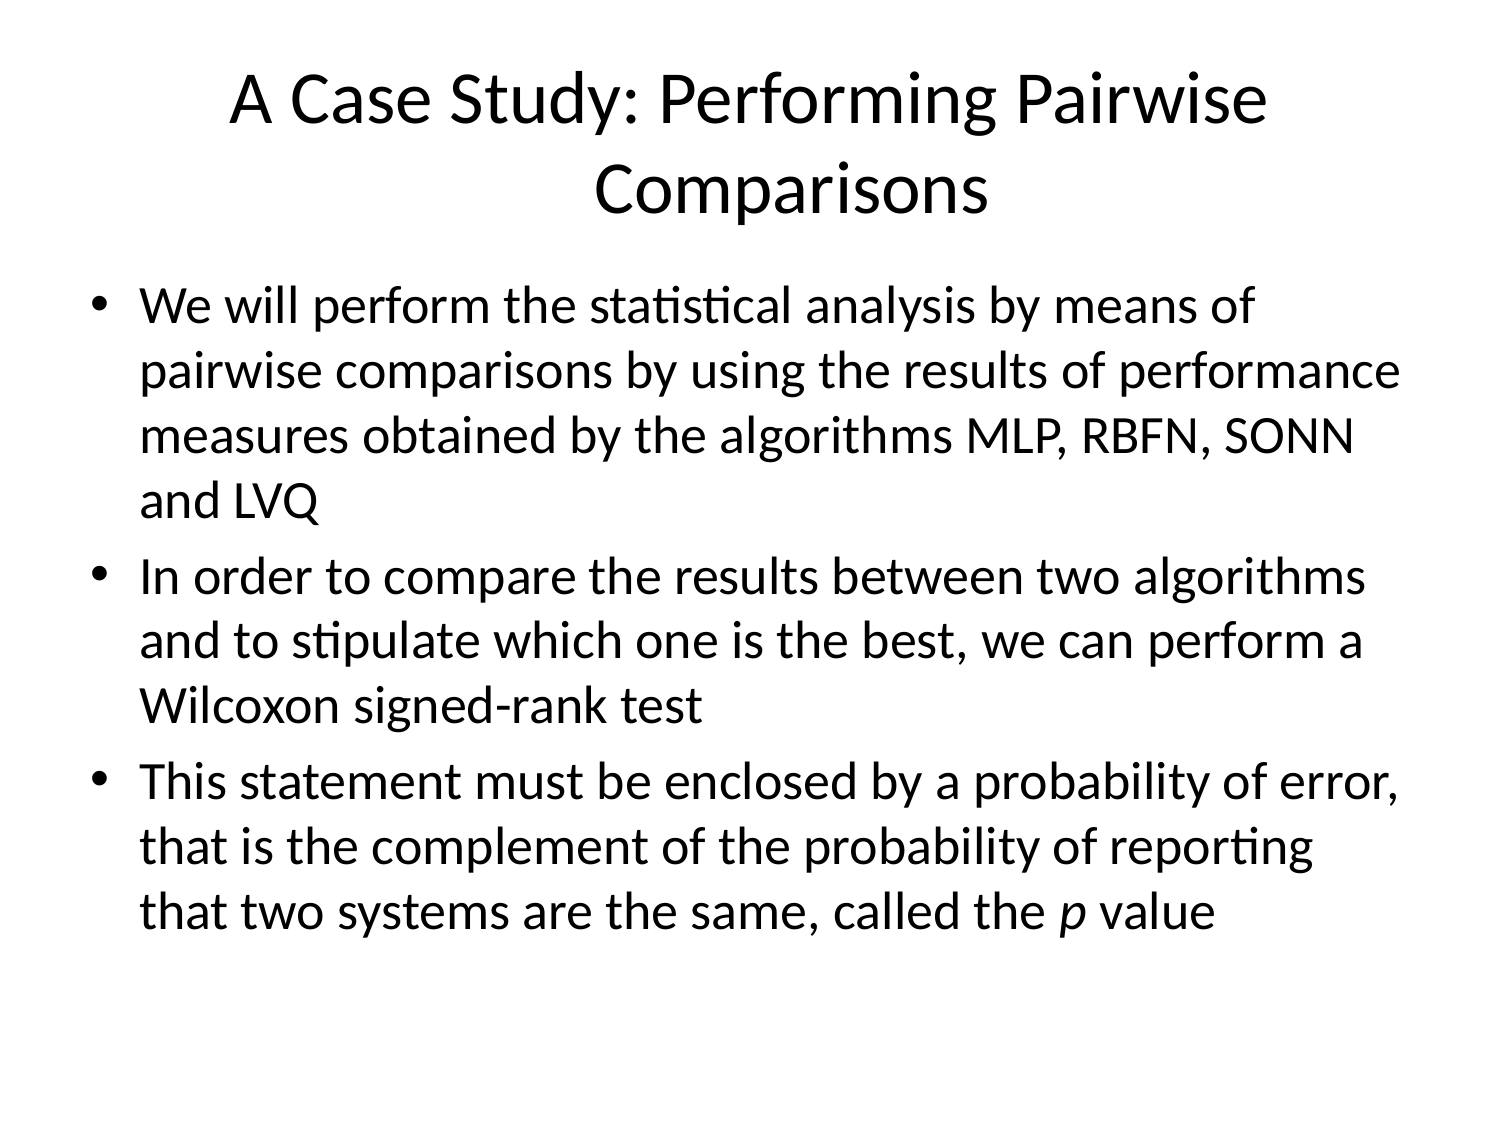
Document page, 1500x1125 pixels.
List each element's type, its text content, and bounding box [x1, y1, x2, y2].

title A Case Study: Performing Pairwise Comparisons [75, 45, 1425, 233]
list We will perform the statistical analysis by means of pairwise comparisons by using the results of performance measures obtained by the algorithms MLP, RBFN, SONN and LVQ In order to compare the results between two algorithms and to stipulate which one is the best, we can perform a Wilcoxon signed-rank test This statement must be enclosed by a probability of error, that is the complement of the probability of reporting that two systems are the same, called the p value [75, 262, 1425, 1005]
